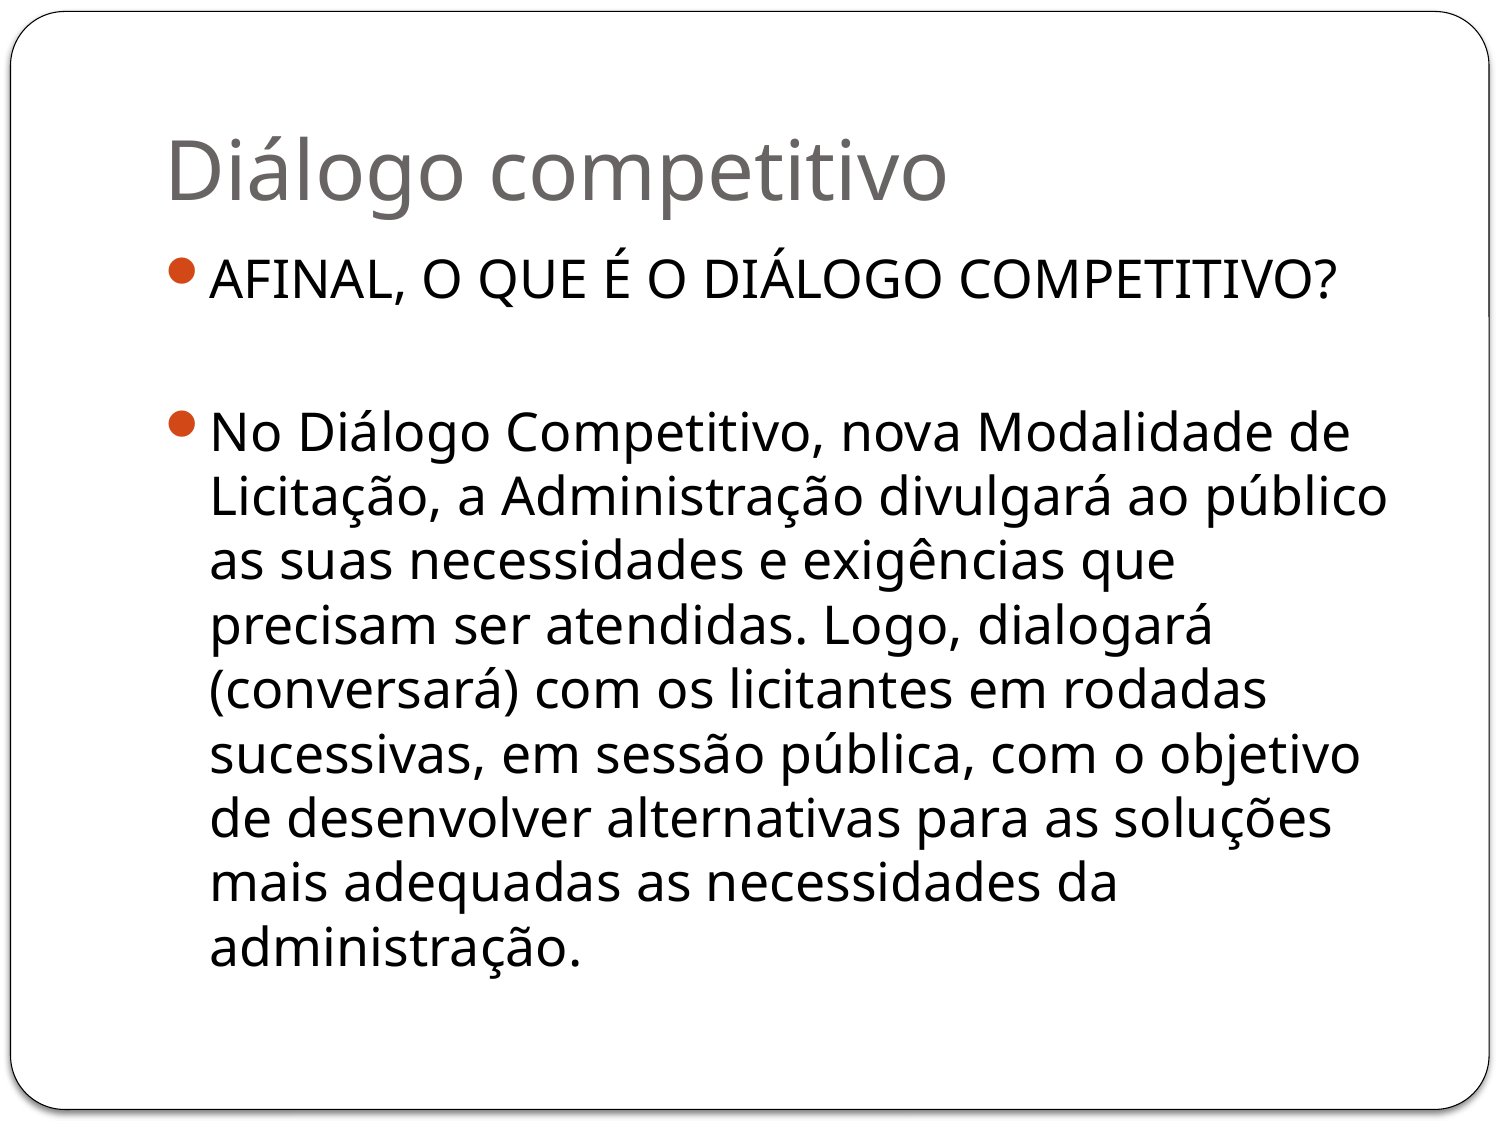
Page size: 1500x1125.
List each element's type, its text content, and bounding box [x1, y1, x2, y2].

list AFINAL, O QUE É O DIÁLOGO COMPETITIVO? No Diálogo Competitivo, nova Modalidade de Licitação, a Administração divulgará ao público as suas necessidades e exigências que precisam ser atendidas. Logo, dialogará (conversará) com os licitantes em rodadas sucessivas, em sessão pública, com o objetivo de desenvolver alternativas para as soluções mais adequadas as necessidades da administração. [150, 237, 1425, 988]
title Diálogo competitivo [150, 45, 1425, 233]
